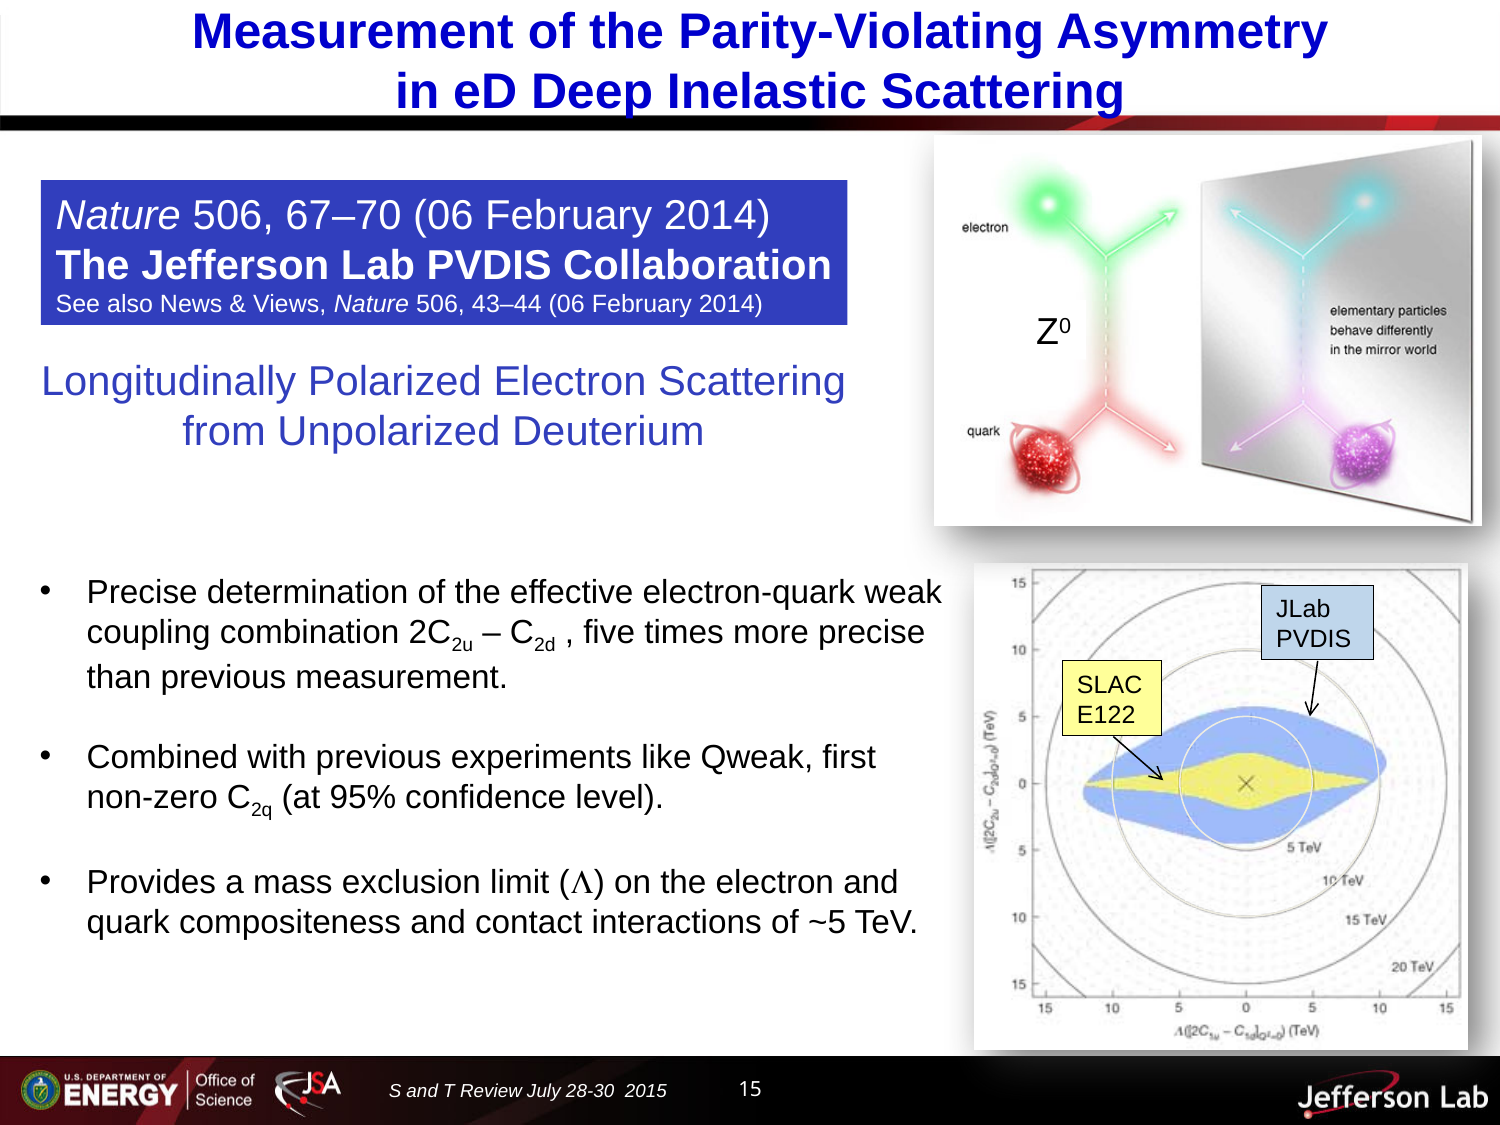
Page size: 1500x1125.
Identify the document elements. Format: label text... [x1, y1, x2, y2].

picture [0, 0, 1500, 1125]
text_box Measurement of the Parity-Violating Asymmetry in eD Deep Inelastic Scattering [150, 0, 1371, 127]
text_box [973, 562, 1468, 1051]
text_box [1061, 584, 1375, 781]
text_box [933, 134, 1482, 526]
text_box Longitudinally Polarized Electron Scattering from Unpolarized Deuterium [18, 346, 869, 462]
text_box Nature 506, 67–70 (06 February 2014) The Jefferson Lab PVDIS Collaboration See also News & Views, Nature 506, 43–44 (06 February 2014) [40, 180, 848, 325]
text_box Precise determination of the effective electron-quark weak coupling combination 2C2u – C2d , five times more precise than previous measurement. Combined with previous experiments like Qweak, first non-zero C2q (at 95% confidence level). Provides a mass exclusion limit (L) on the electron and quark compositeness and contact interactions of ~5 TeV. [24, 562, 959, 948]
